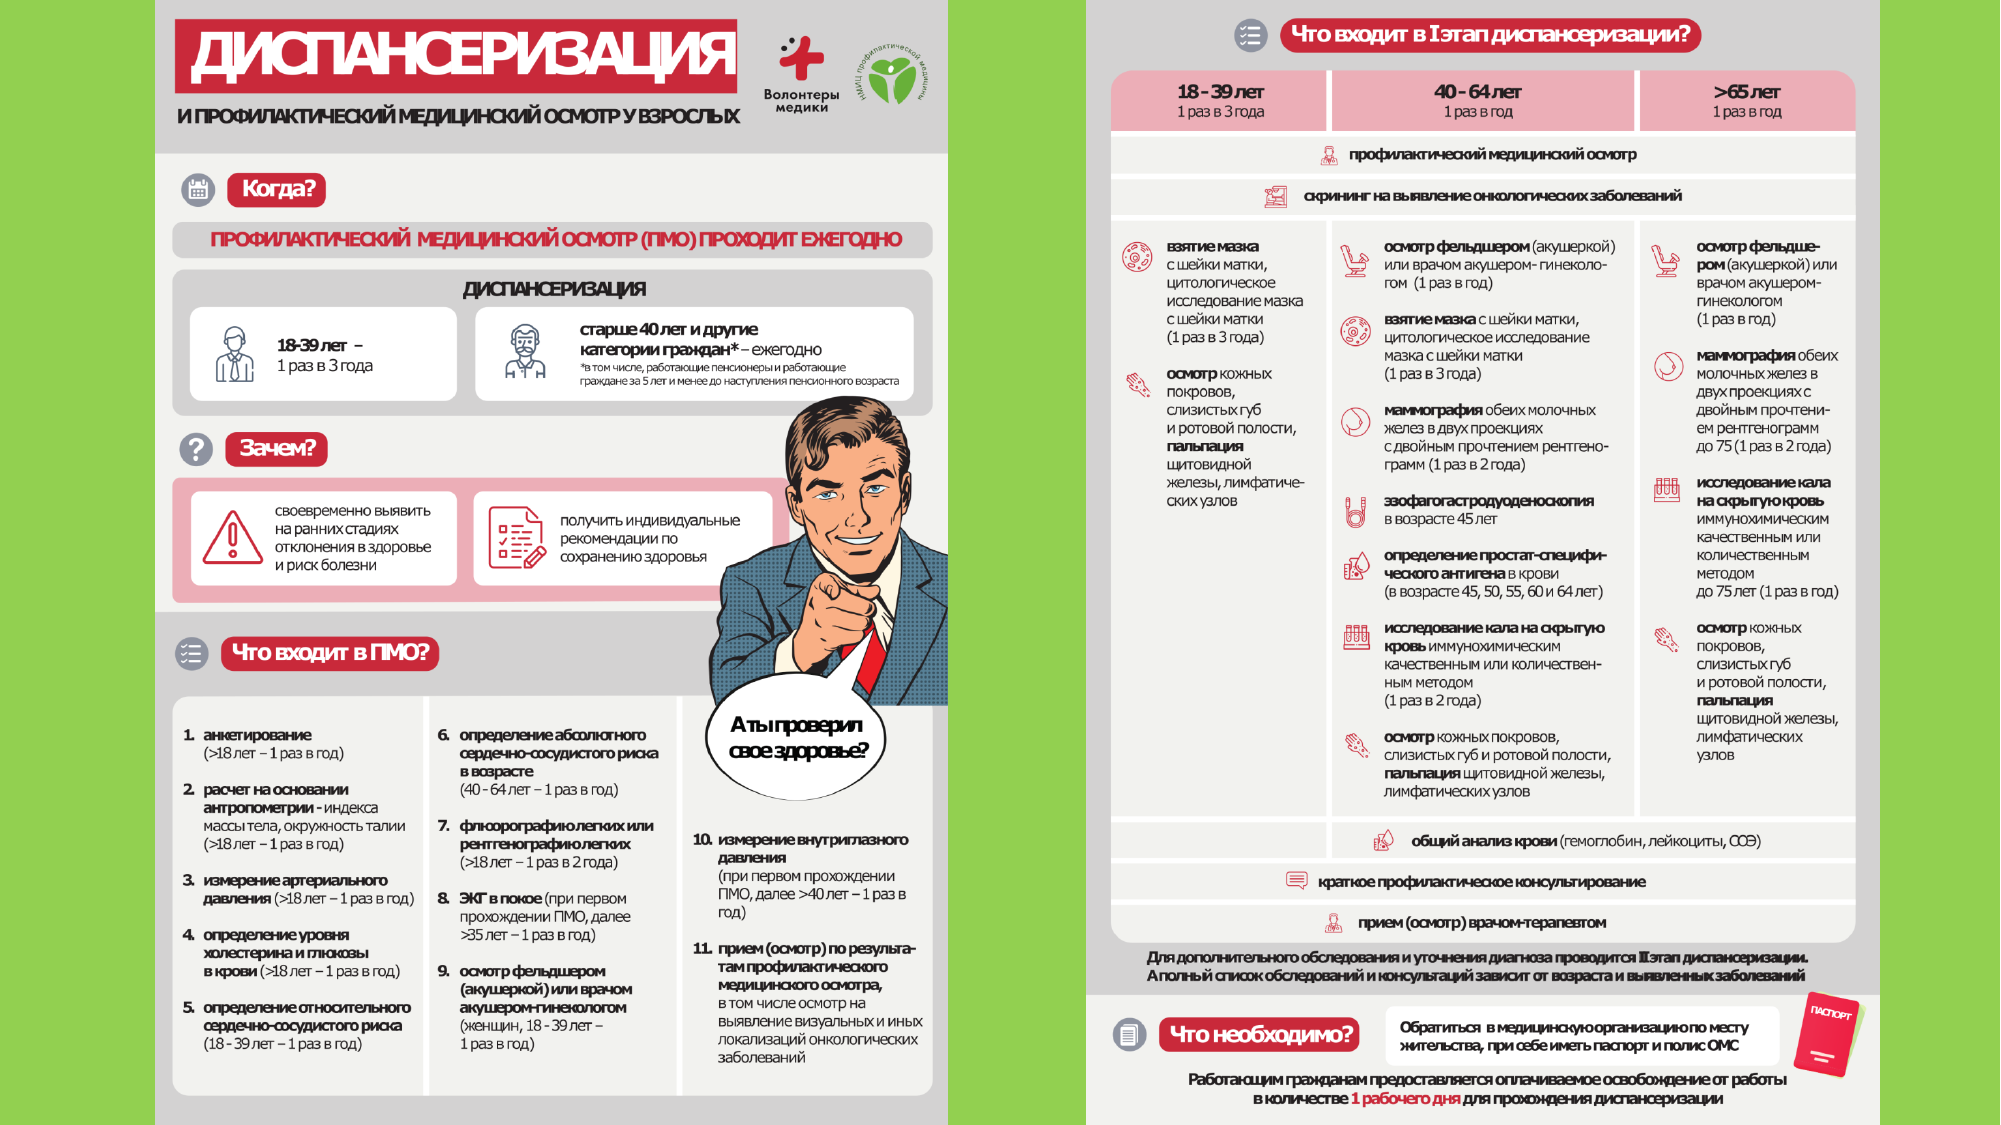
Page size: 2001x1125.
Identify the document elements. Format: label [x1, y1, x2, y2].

picture [155, 0, 948, 1125]
list [1086, 0, 1880, 1125]
